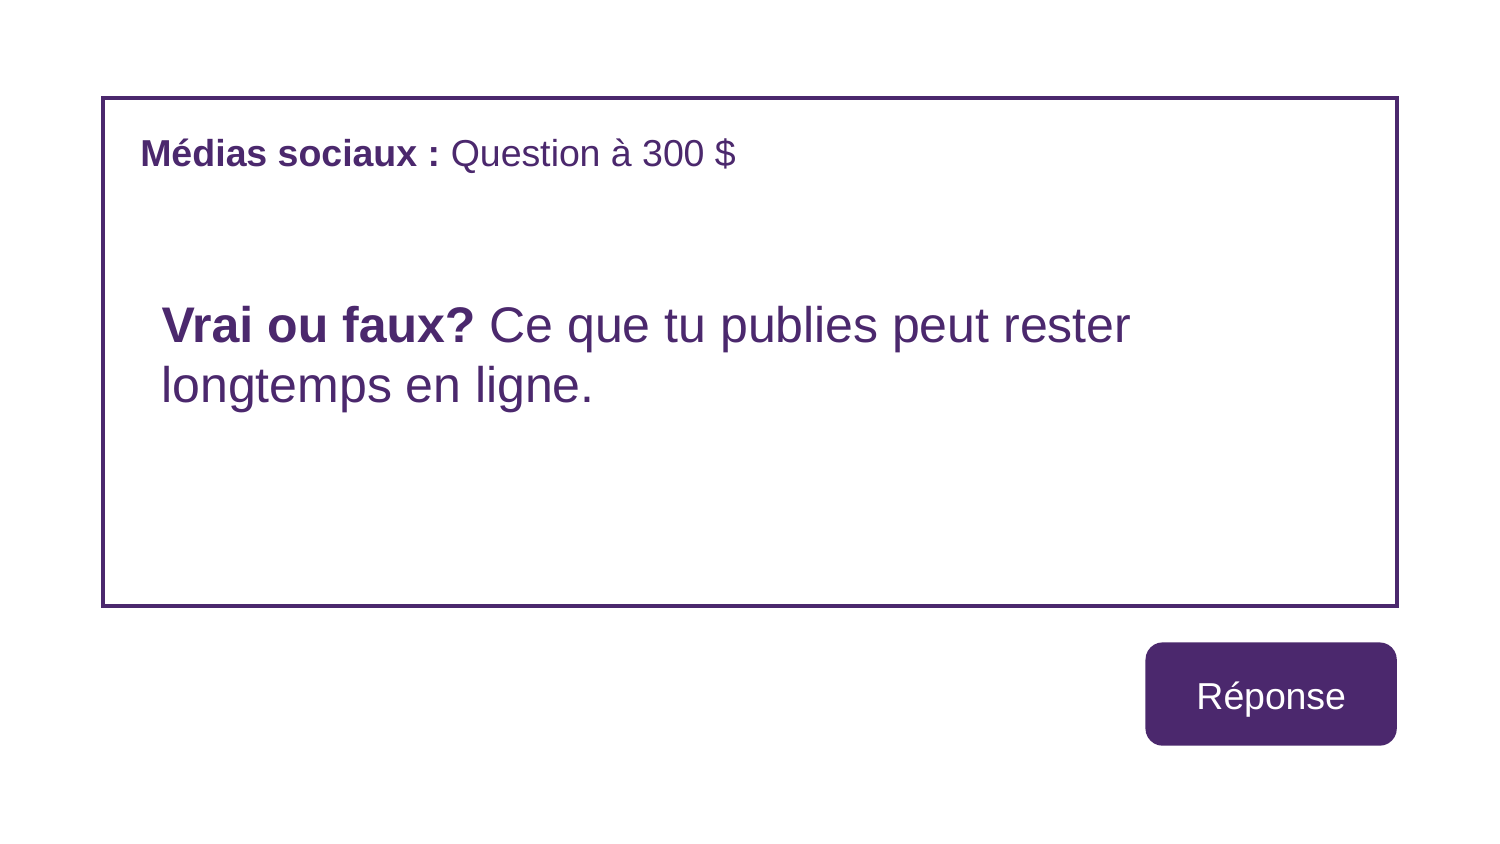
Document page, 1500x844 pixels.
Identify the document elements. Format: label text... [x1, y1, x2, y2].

text_box Vrai ou faux? Ce que tu publies peut rester longtemps en ligne. [146, 285, 1354, 421]
text_box Médias sociaux : Question à 300 $ [125, 121, 1290, 182]
